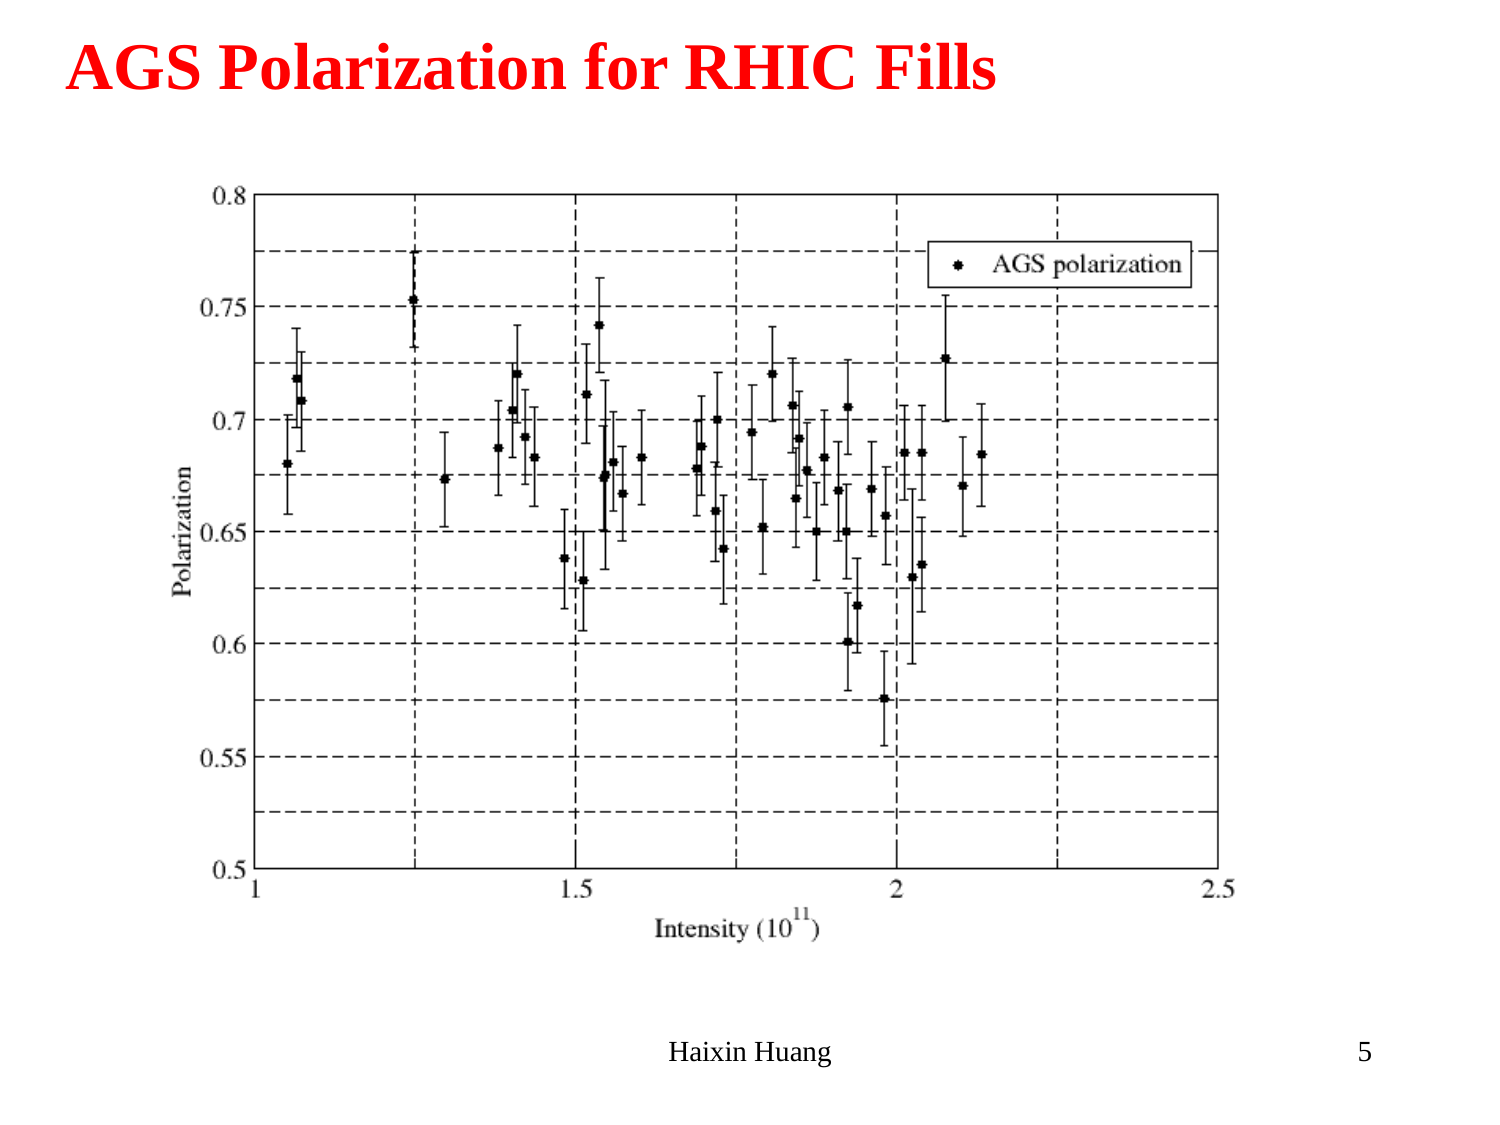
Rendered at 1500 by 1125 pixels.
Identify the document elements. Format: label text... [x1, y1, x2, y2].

footer Haixin Huang [512, 1024, 988, 1101]
title AGS Polarization for RHIC Fills [49, 24, 1401, 48]
slide_number 5 [1074, 1024, 1388, 1101]
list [0, 49, 1500, 1013]
